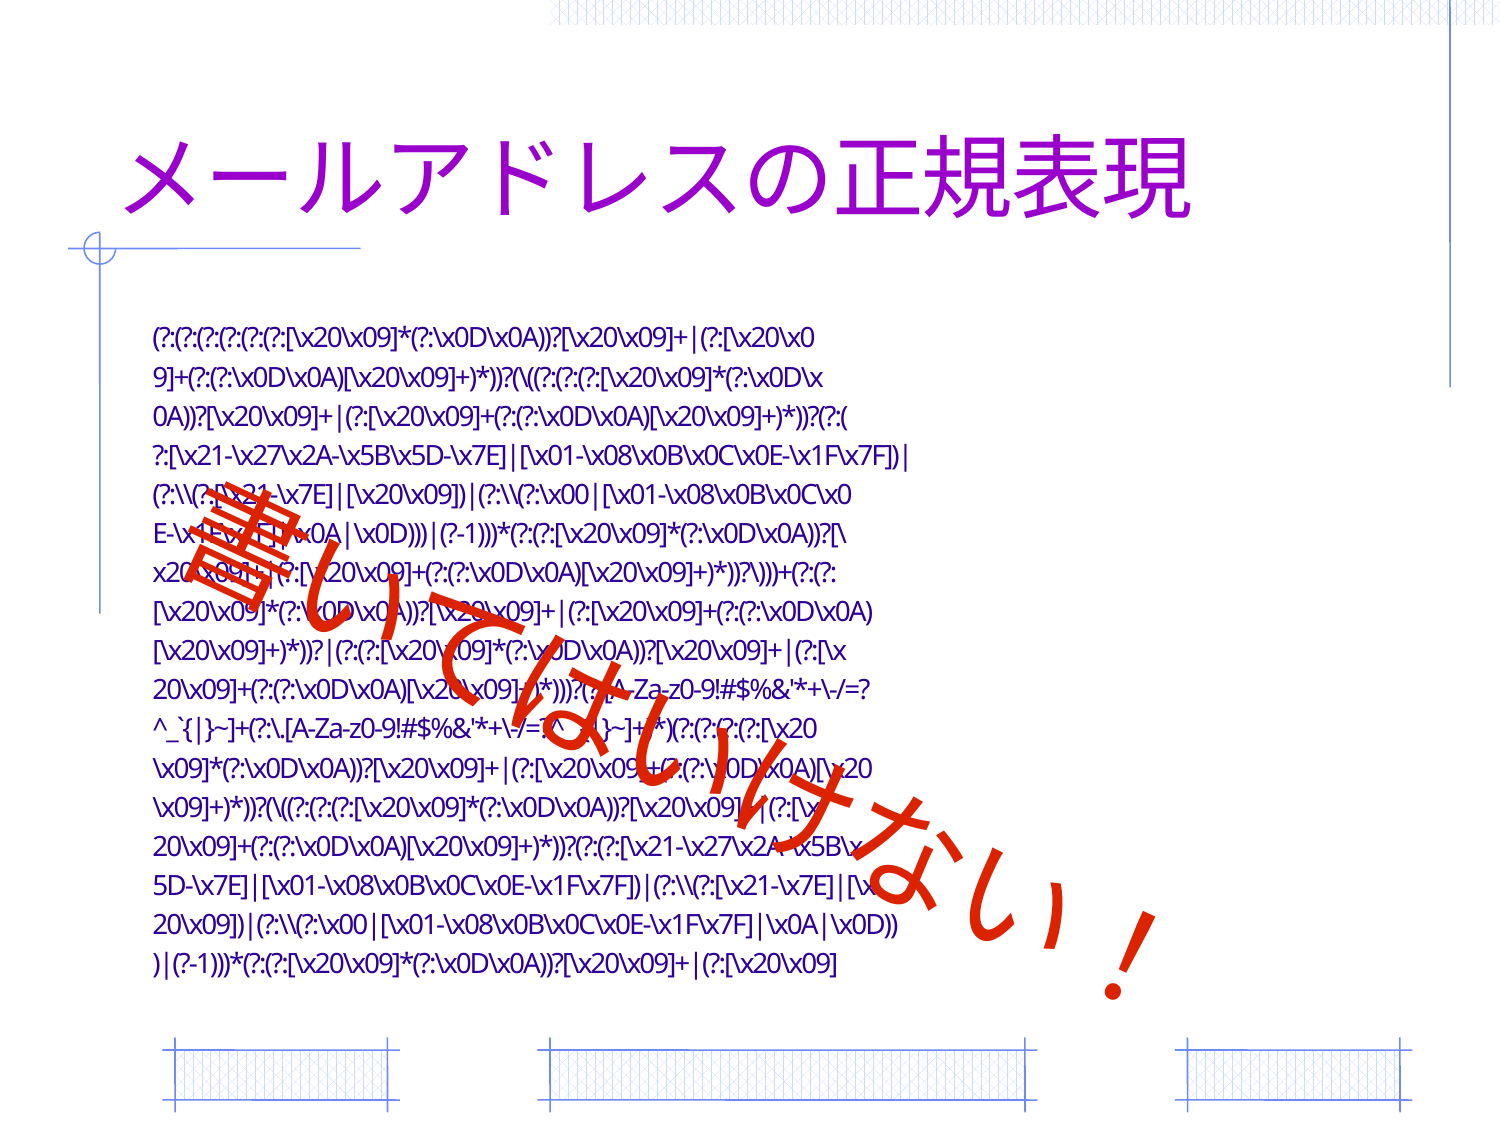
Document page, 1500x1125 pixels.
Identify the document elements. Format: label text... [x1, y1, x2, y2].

text_box 書いてはいけない！ [68, 433, 1461, 1125]
list (?:(?:(?:(?:(?:(?:[\x20\x09]*(?:\x0D\x0A))?[\x20\x09]+|(?:[\x20\x0 9]+(?:(?:\x0D\x0A)[\x20\x09]+)*))?(\((?:(?:(?:[\x20\x09]*(?:\x0D\x 0A))?[\x20\x09]+|(?:[\x20\x09]+(?:(?:\x0D\x0A)[\x20\x09]+)*))?(?:( ?:[\x21-\x27\x2A-\x5B\x5D-\x7E]|[\x01-\x08\x0B\x0C\x0E-\x1F\x7F])| (?:\\(?:[\x21-\x7E]|[\x20\x09])|(?:\\(?:\x00|[\x01-\x08\x0B\x0C\x0 E-\x1F\x7F]|\x0A|\x0D)))|(?-1)))*(?:(?:[\x20\x09]*(?:\x0D\x0A))?[\ x20\x09]+|(?:[\x20\x09]+(?:(?:\x0D\x0A)[\x20\x09]+)*))?\)))+(?:(?: [\x20\x09]*(?:\x0D\x0A))?[\x20\x09]+|(?:[\x20\x09]+(?:(?:\x0D\x0A) [\x20\x09]+)*))?|(?:(?:[\x20\x09]*(?:\x0D\x0A))?[\x20\x09]+|(?:[\x 20\x09]+(?:(?:\x0D\x0A)[\x20\x09]+)*)))?(?:[A-Za-z0-9!#$%&'*+\-/=? ^_`{|}~]+(?:\.[A-Za-z0-9!#$%&'*+\-/=?^_`{|}~]+)*)(?:(?:(?:(?:[\x20 \x09]*(?:\x0D\x0A))?[\x20\x09]+|(?:[\x20\x09]+(?:(?:\x0D\x0A)[\x20 \x09]+)*))?(\((?:(?:(?:[\x20\x09]*(?:\x0D\x0A))?[\x20\x09]+|(?:[\x 20\x09]+(?:(?:\x0D\x0A)[\x20\x09]+)*))?(?:(?:[\x21-\x27\x2A-\x5B\x 5D-\x7E]|[\x01-\x08\x0B\x0C\x0E-\x1F\x7F])|(?:\\(?:[\x21-\x7E]|[\x 20\x09])|(?:\\(?:\x00|[\x01-\x08\x0B\x0C\x0E-\x1F\x7F]|\x0A|\x0D)) )|(?-1)))*(?:(?:[\x20\x09]*(?:\x0D\x0A))?[\x20\x09]+|(?:[\x20\x09] [137, 312, 1448, 988]
title メールアドレスの正規表現 [99, 49, 1376, 238]
